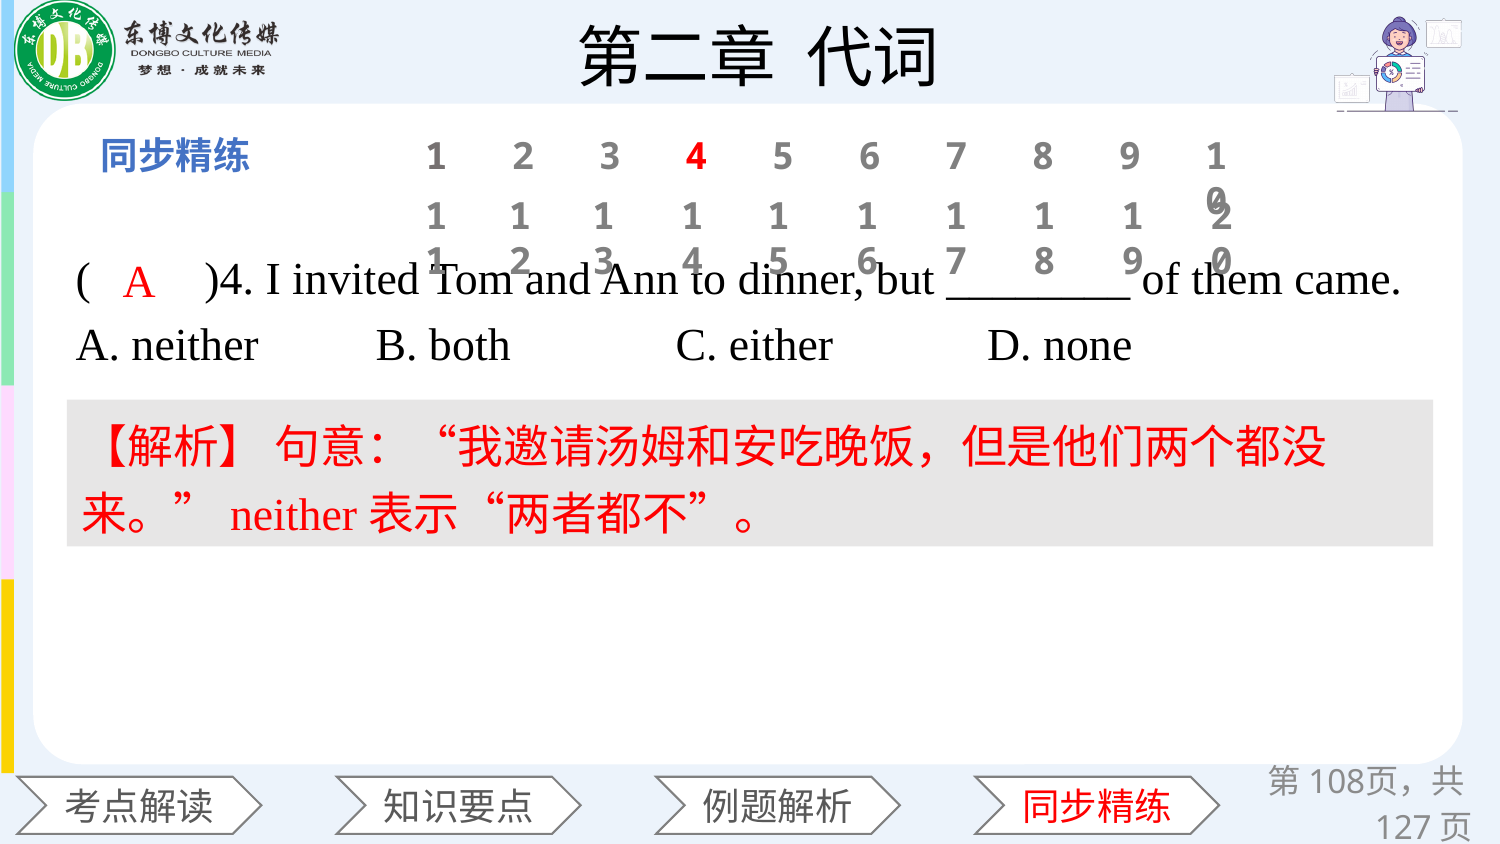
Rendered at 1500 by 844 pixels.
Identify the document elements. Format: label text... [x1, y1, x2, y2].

text_box 10 [1190, 124, 1259, 230]
text_box 13 [577, 184, 652, 290]
text_box 14 [666, 184, 738, 290]
text_box 6 [843, 124, 898, 184]
text_box 15 [752, 184, 827, 290]
text_box 17 [929, 184, 1004, 290]
picture [14, 0, 280, 101]
text_box 18 [1018, 184, 1092, 290]
text_box 2 [497, 124, 551, 184]
text_box 12 [494, 184, 563, 290]
text_box 20 [1195, 184, 1269, 290]
text_box 4 [670, 124, 724, 184]
text_box 9 [1103, 124, 1158, 185]
text_box 11 [410, 184, 479, 290]
slide_number 第页，共127页 [1195, 780, 1489, 826]
text_box A [107, 244, 173, 315]
text_box 7 [930, 124, 984, 184]
text_box 3 [583, 124, 638, 184]
text_box 5 [757, 124, 811, 184]
text_box ( )4. I invited Tom and Ann to dinner, but ________ of them came. A. neither B. both C. either D. none [60, 229, 1467, 377]
text_box 16 [841, 184, 915, 290]
text_box 8 [1017, 124, 1071, 185]
text_box 【解析】 句意：“我邀请汤姆和安吃晚饭，但是他们两个都没来。”neither表示“两者都不”。 [66, 399, 1434, 547]
text_box 1 [410, 124, 464, 184]
picture [1312, 0, 1487, 131]
text_box 19 [1106, 184, 1181, 290]
